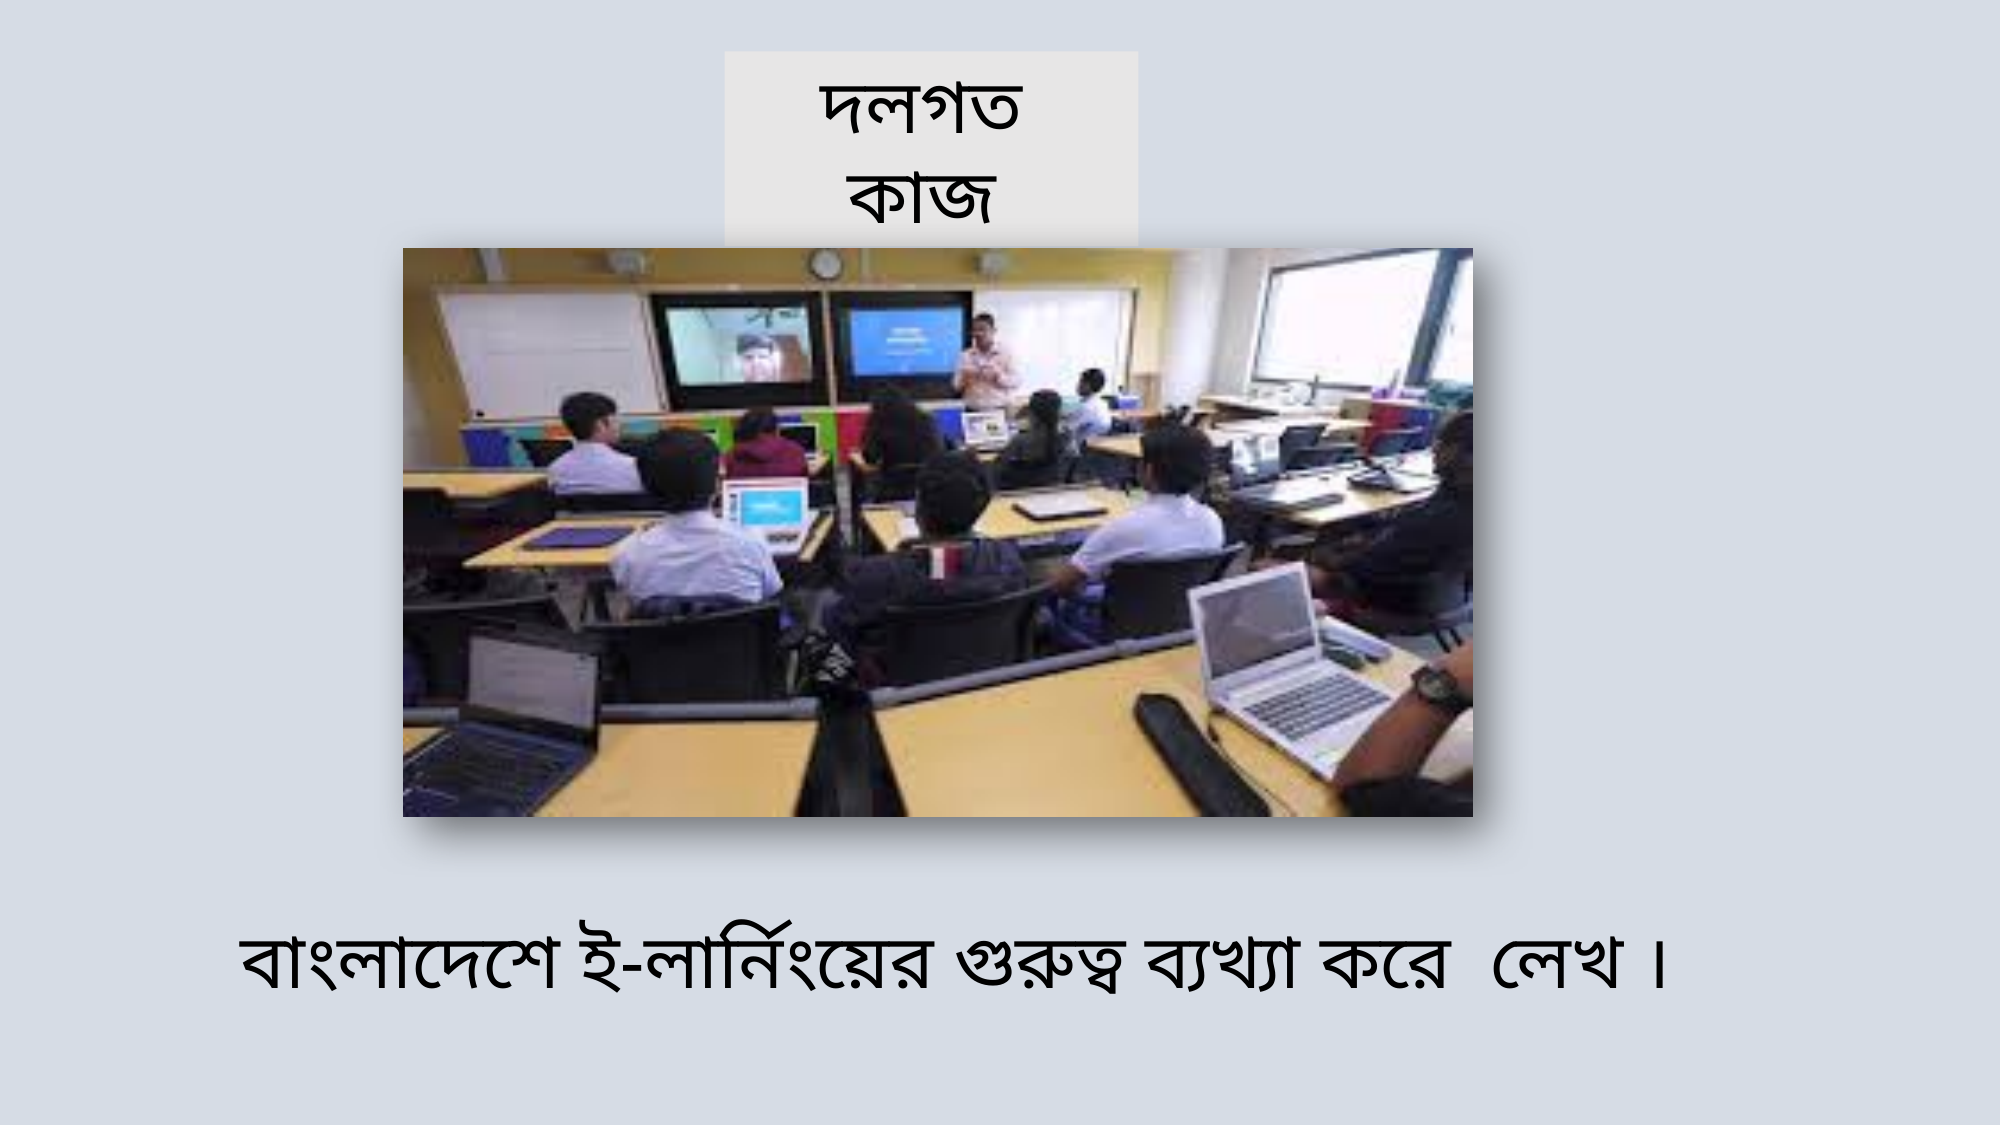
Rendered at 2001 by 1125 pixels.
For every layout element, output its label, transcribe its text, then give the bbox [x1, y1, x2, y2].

picture [403, 248, 1473, 817]
text_box বাংলাদেশে ই-লার্নিংয়ের গুরুত্ব ব্যখ্যা করে লেখ । [99, 906, 1833, 1012]
text_box দলগত কাজ [724, 51, 1139, 230]
